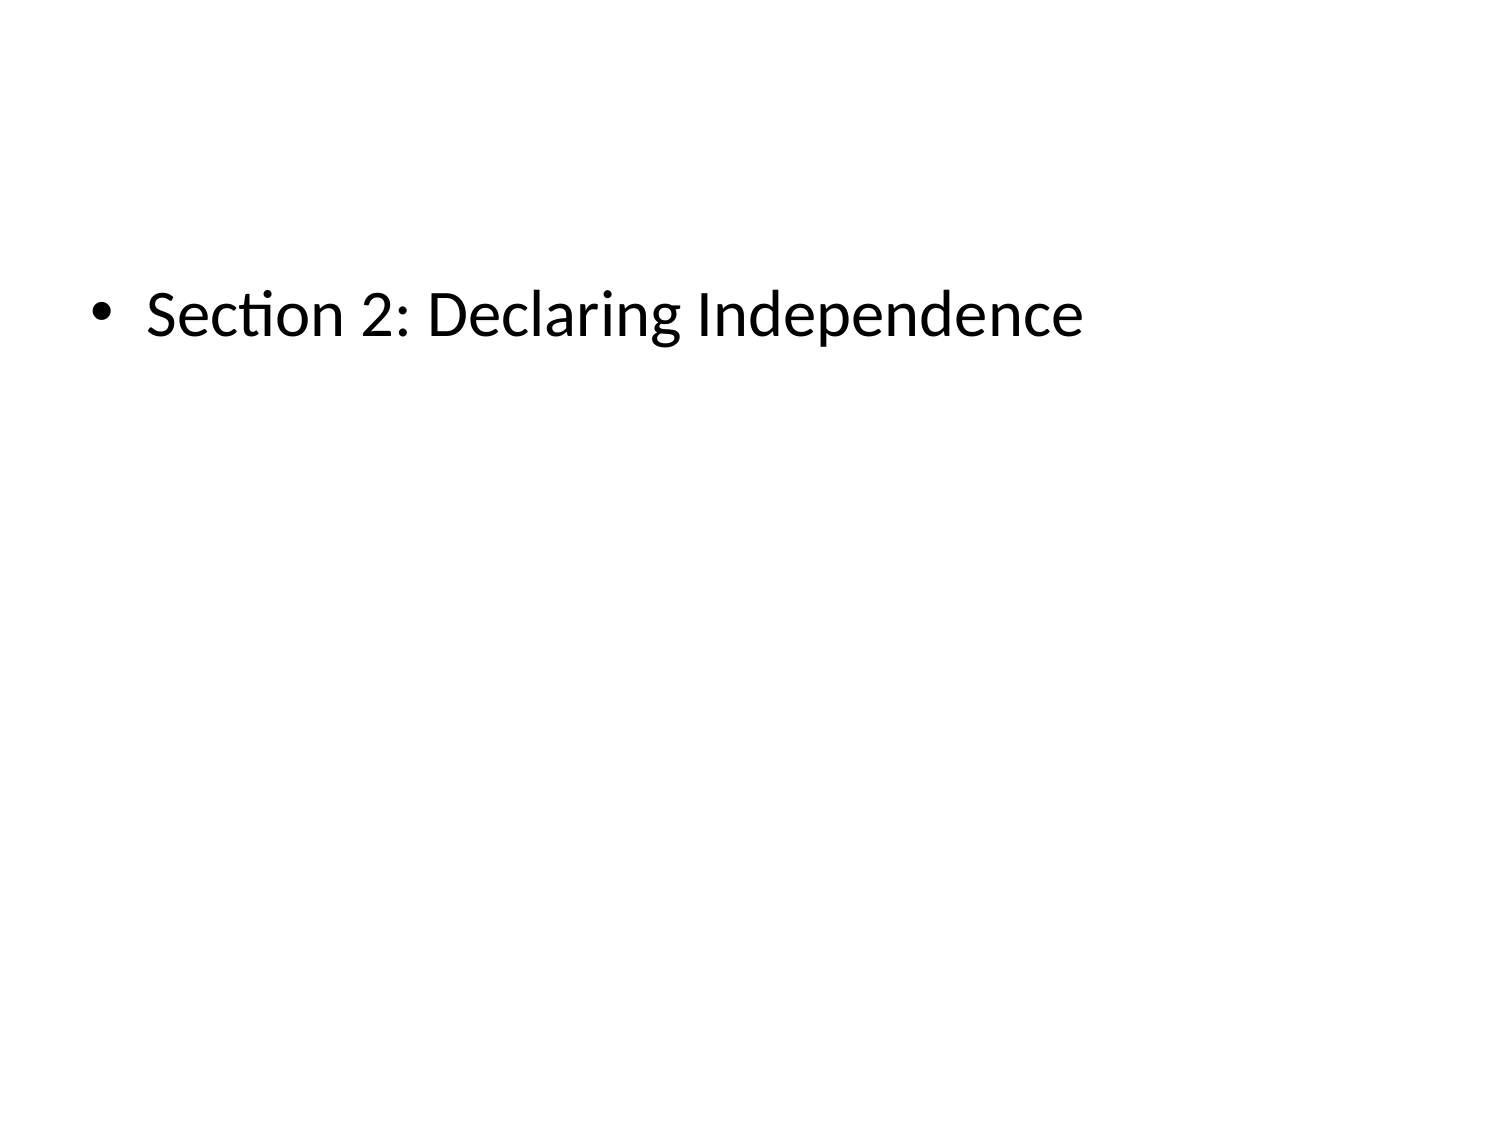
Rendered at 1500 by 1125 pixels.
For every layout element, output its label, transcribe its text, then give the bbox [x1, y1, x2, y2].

list Section 2: Declaring Independence [75, 262, 1425, 1005]
